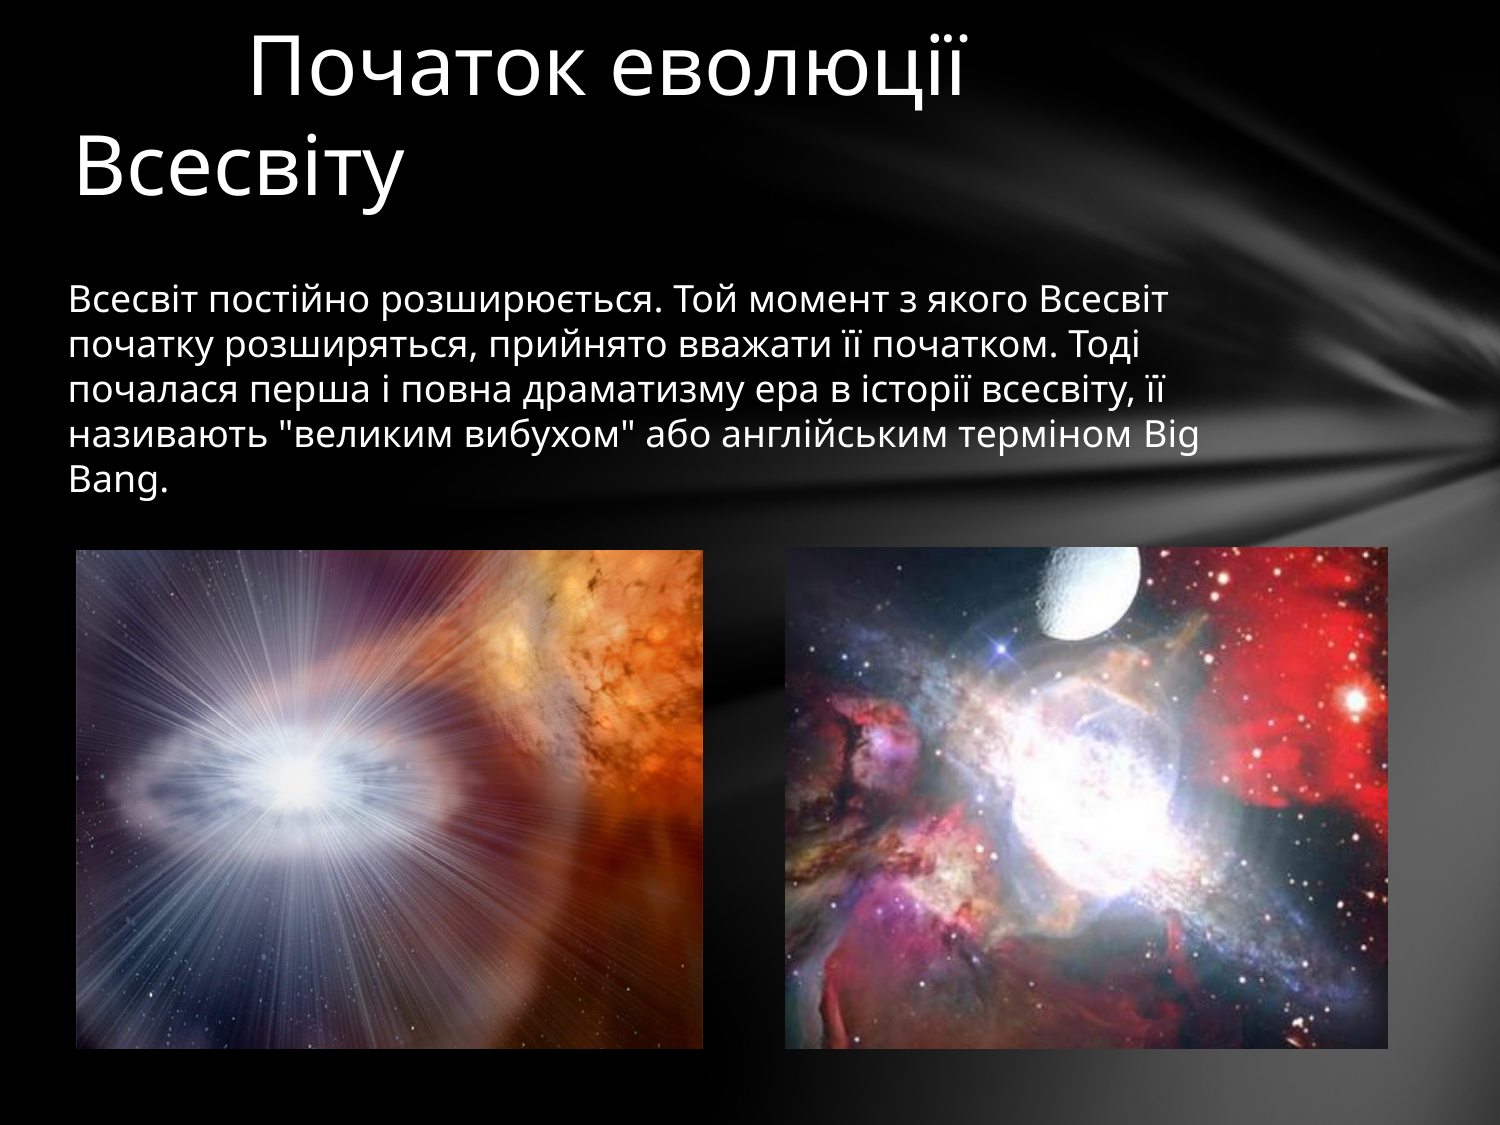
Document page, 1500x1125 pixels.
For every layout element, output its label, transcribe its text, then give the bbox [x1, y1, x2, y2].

picture [76, 550, 703, 1049]
picture [785, 547, 1389, 1049]
title Початок еволюції Всесвіту [57, 37, 1317, 220]
text_box Всесвіт постійно розширюється. Той момент з якого Всесвіт початку розширяться, прийнято вважати її початком. Тоді почалася перша і повна драматизму ера в історії всесвіту, її називають "великим вибухом" або англійським терміном Big Bang. [53, 267, 1306, 642]
